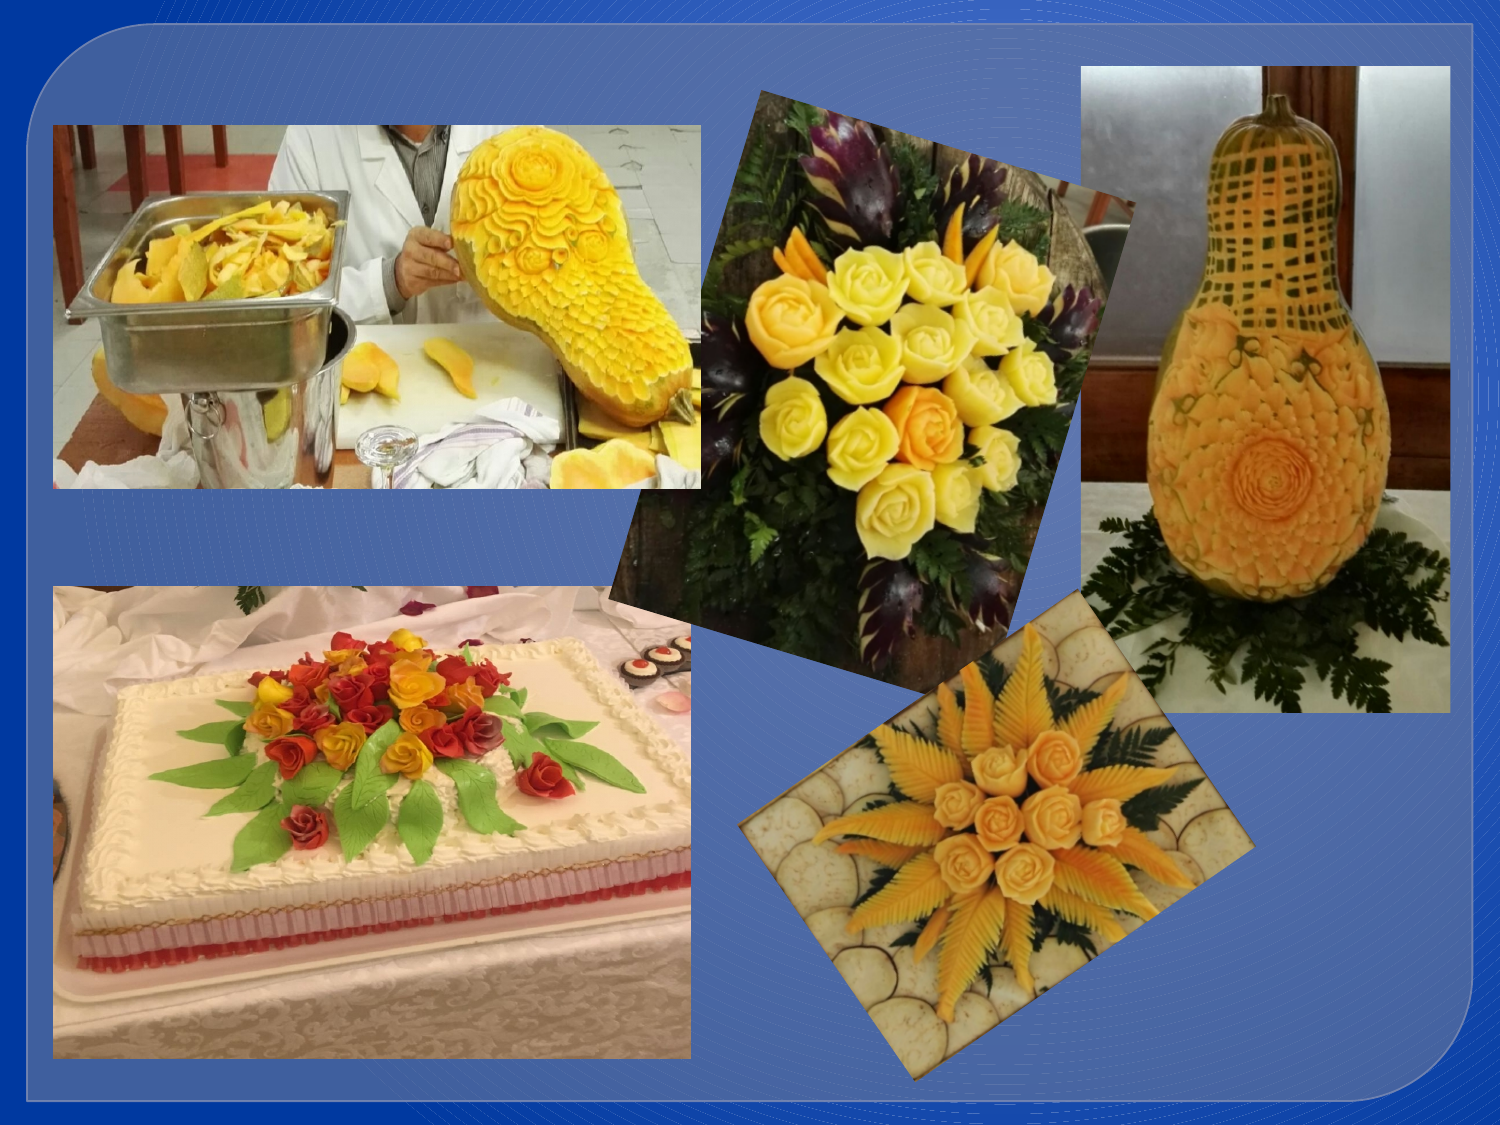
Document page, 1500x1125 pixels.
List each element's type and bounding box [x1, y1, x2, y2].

picture [52, 66, 1451, 1083]
